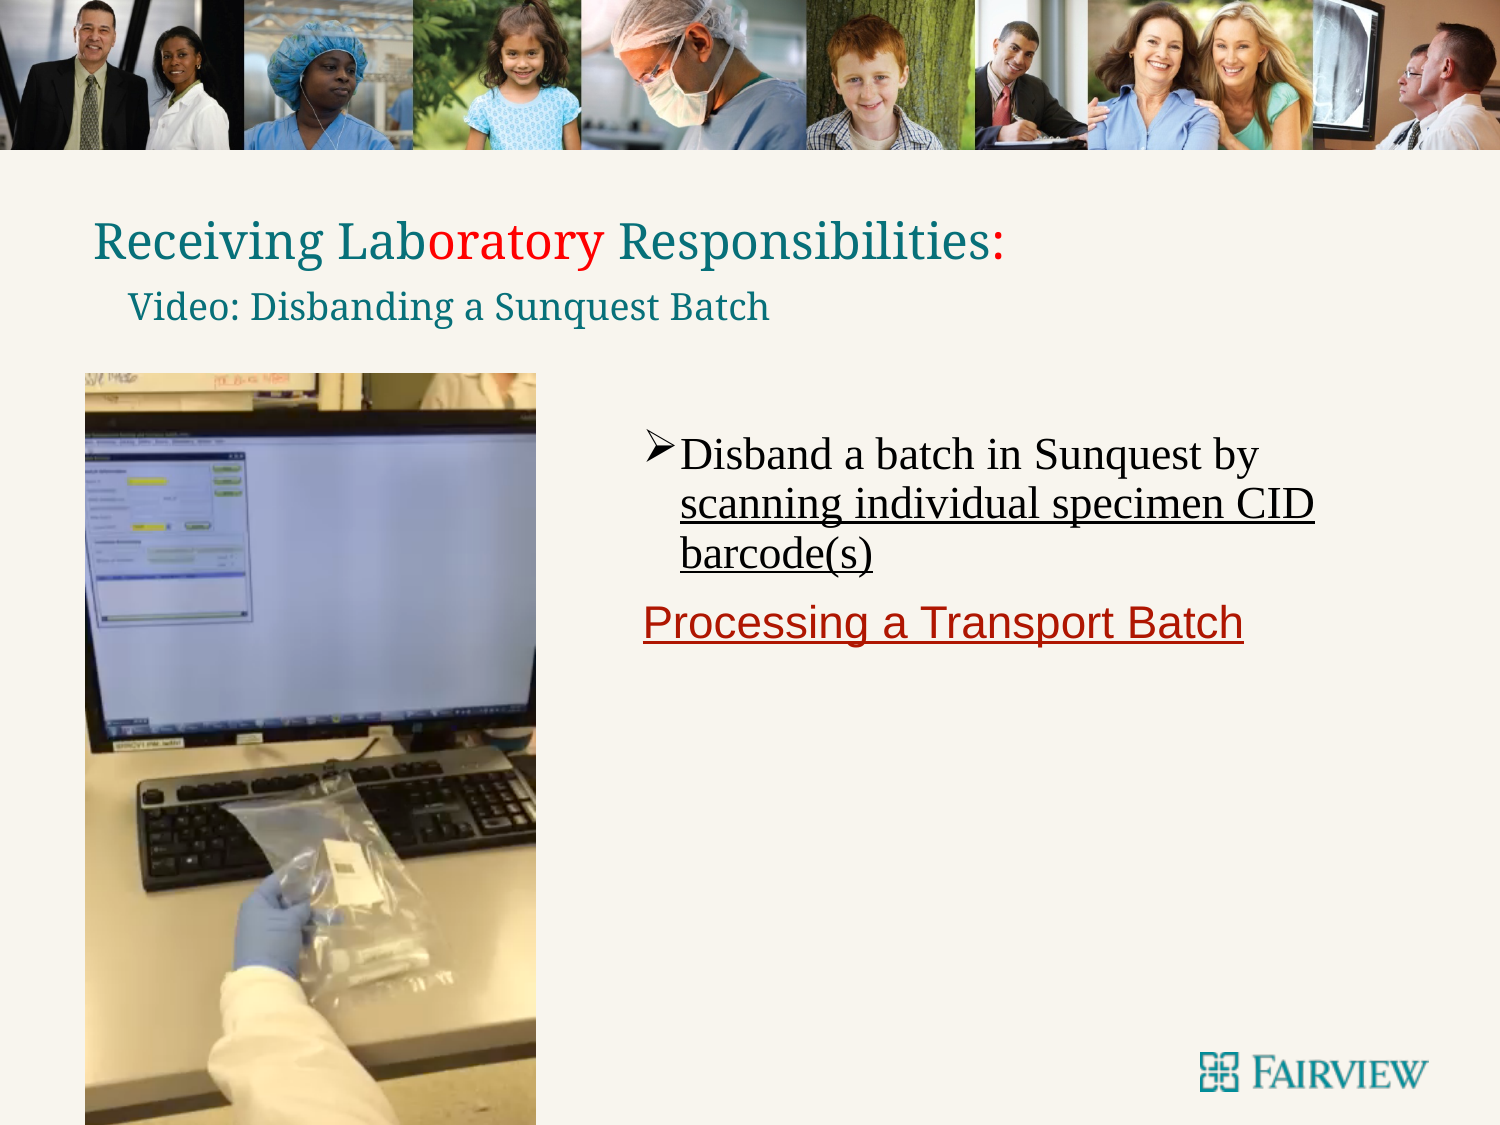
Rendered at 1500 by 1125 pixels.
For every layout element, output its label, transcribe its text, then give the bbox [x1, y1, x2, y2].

slide_number 28 [74, 1047, 84, 1108]
picture [1200, 1052, 1429, 1092]
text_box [84, 372, 537, 1125]
text_box Receiving Laboratory Responsibilities: [84, 202, 1434, 270]
title Video: Disbanding a Sunquest Batch [89, 284, 1439, 330]
picture [0, 0, 1500, 150]
list Disband a batch in Sunquest by scanning individual specimen CID barcode(s) Processing a Transport Batch [576, 286, 1426, 1013]
